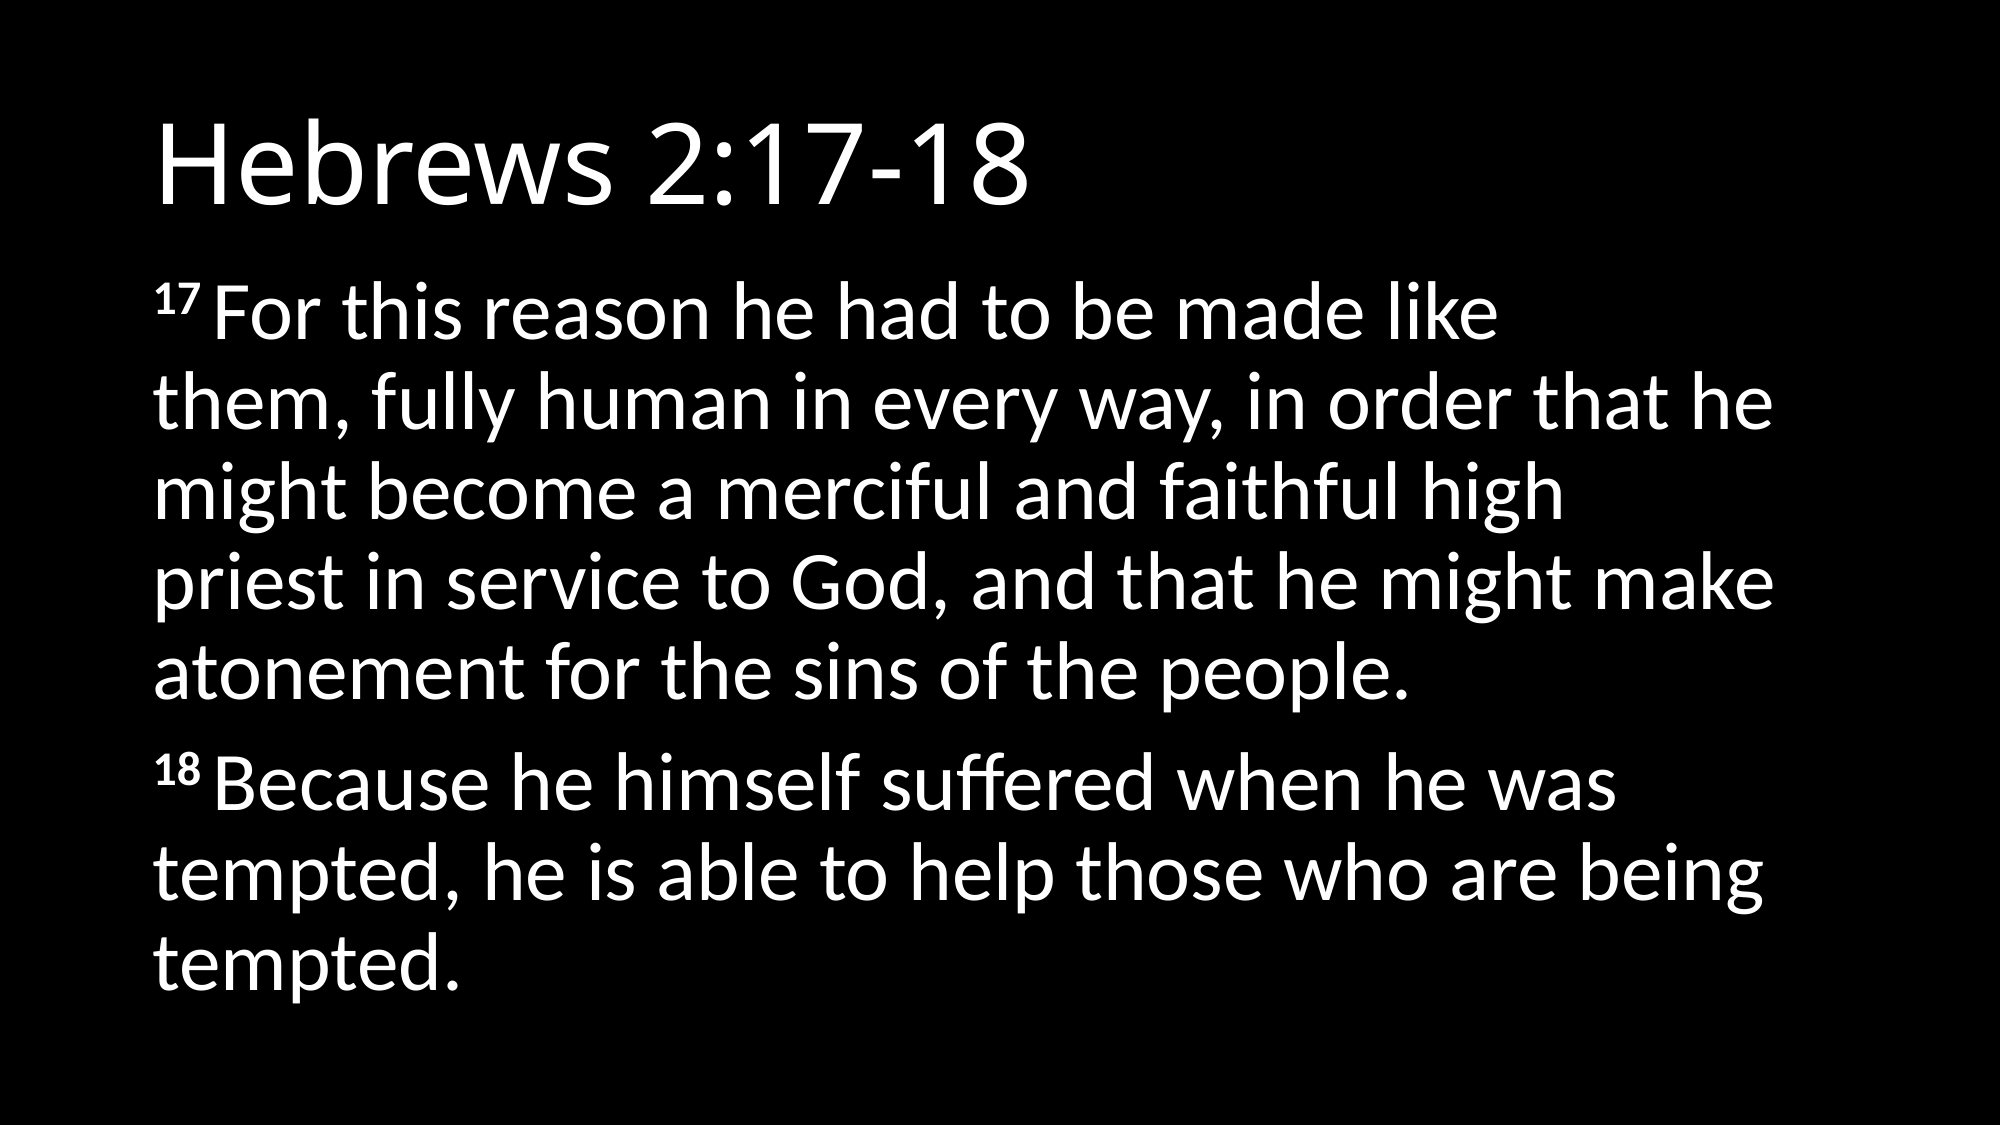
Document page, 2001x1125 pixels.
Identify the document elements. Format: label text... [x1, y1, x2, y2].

title Hebrews 2:17-18 [137, 59, 1863, 260]
list 17 For this reason he had to be made like them, fully human in every way, in order that he might become a merciful and faithful high priest in service to God, and that he might make atonement for the sins of the people. 18 Because he himself suffered when he was tempted, he is able to help those who are being tempted. [137, 260, 1863, 1014]
